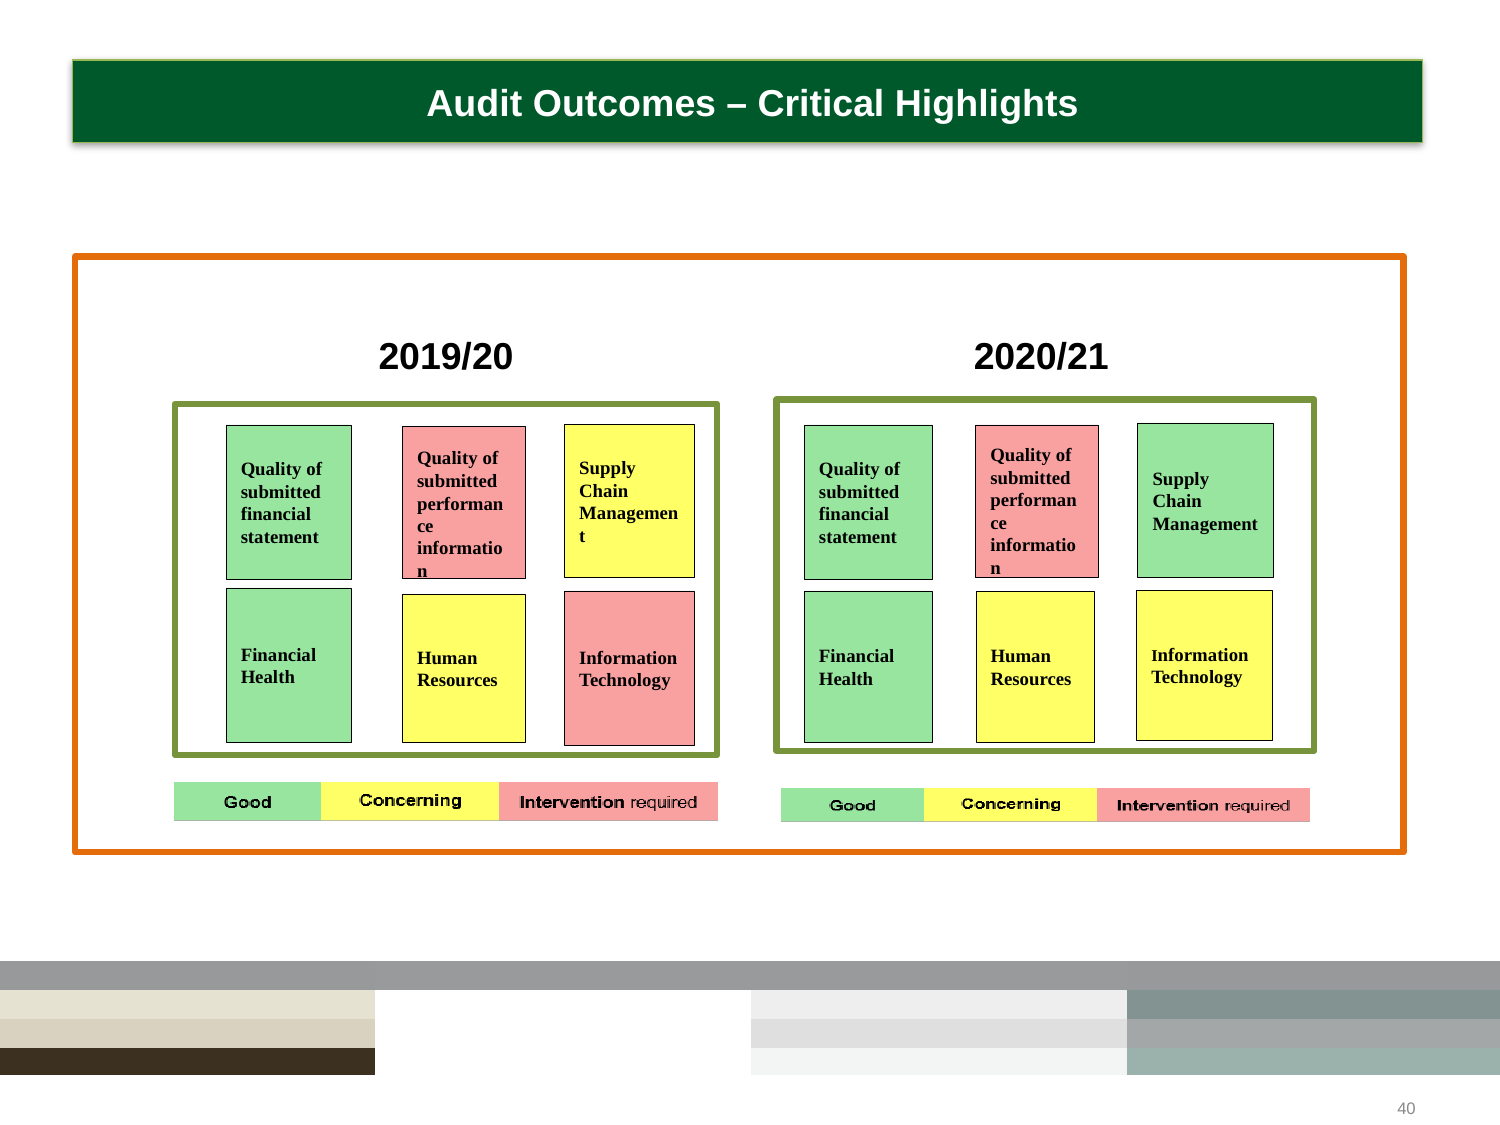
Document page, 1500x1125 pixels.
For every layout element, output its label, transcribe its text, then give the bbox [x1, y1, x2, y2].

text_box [74, 256, 1404, 853]
title Audit Outcomes – Critical Highlights [72, 59, 1423, 143]
picture [781, 786, 1310, 823]
picture [0, 961, 1500, 1075]
picture [174, 781, 718, 821]
slide_number 40 [1112, 1077, 1431, 1125]
